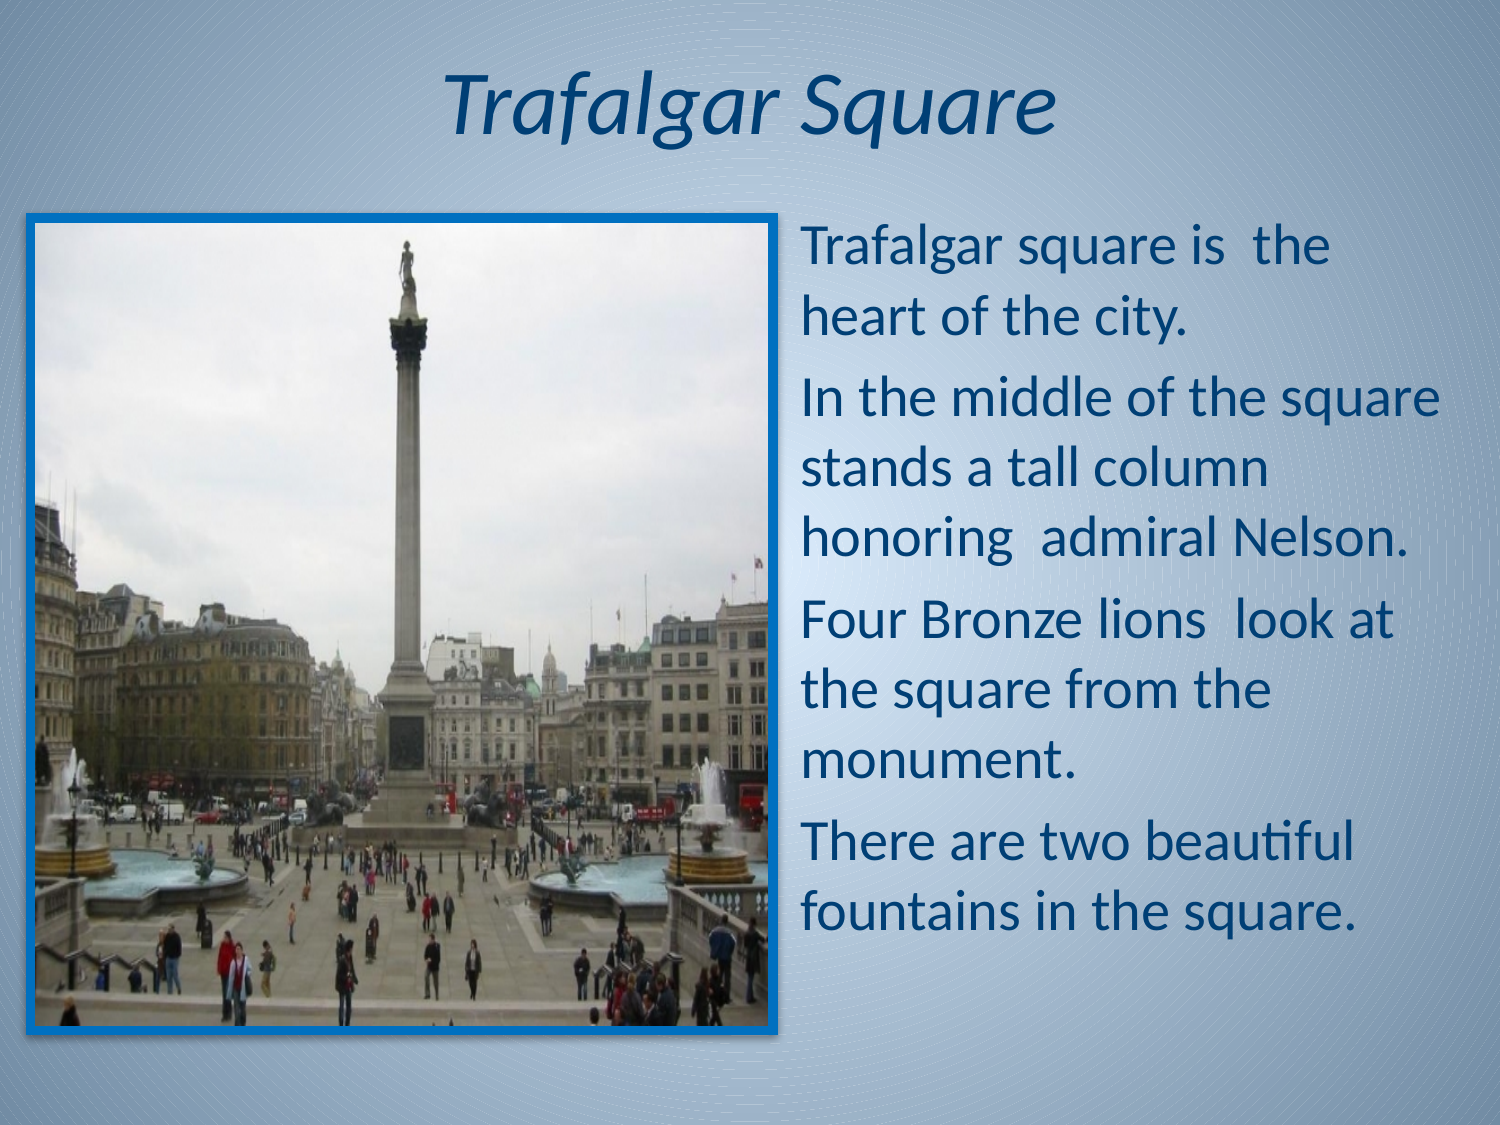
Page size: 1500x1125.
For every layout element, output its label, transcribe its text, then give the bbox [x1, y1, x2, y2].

list Trafalgar square is the heart of the city. In the middle of the square stands a tall column honoring admiral Nelson. Four Bronze lions look at the square from the monument. There are two beautiful fountains in the square. [785, 199, 1482, 1008]
title Trafalgar Square [75, 0, 1425, 197]
picture [34, 222, 769, 1027]
